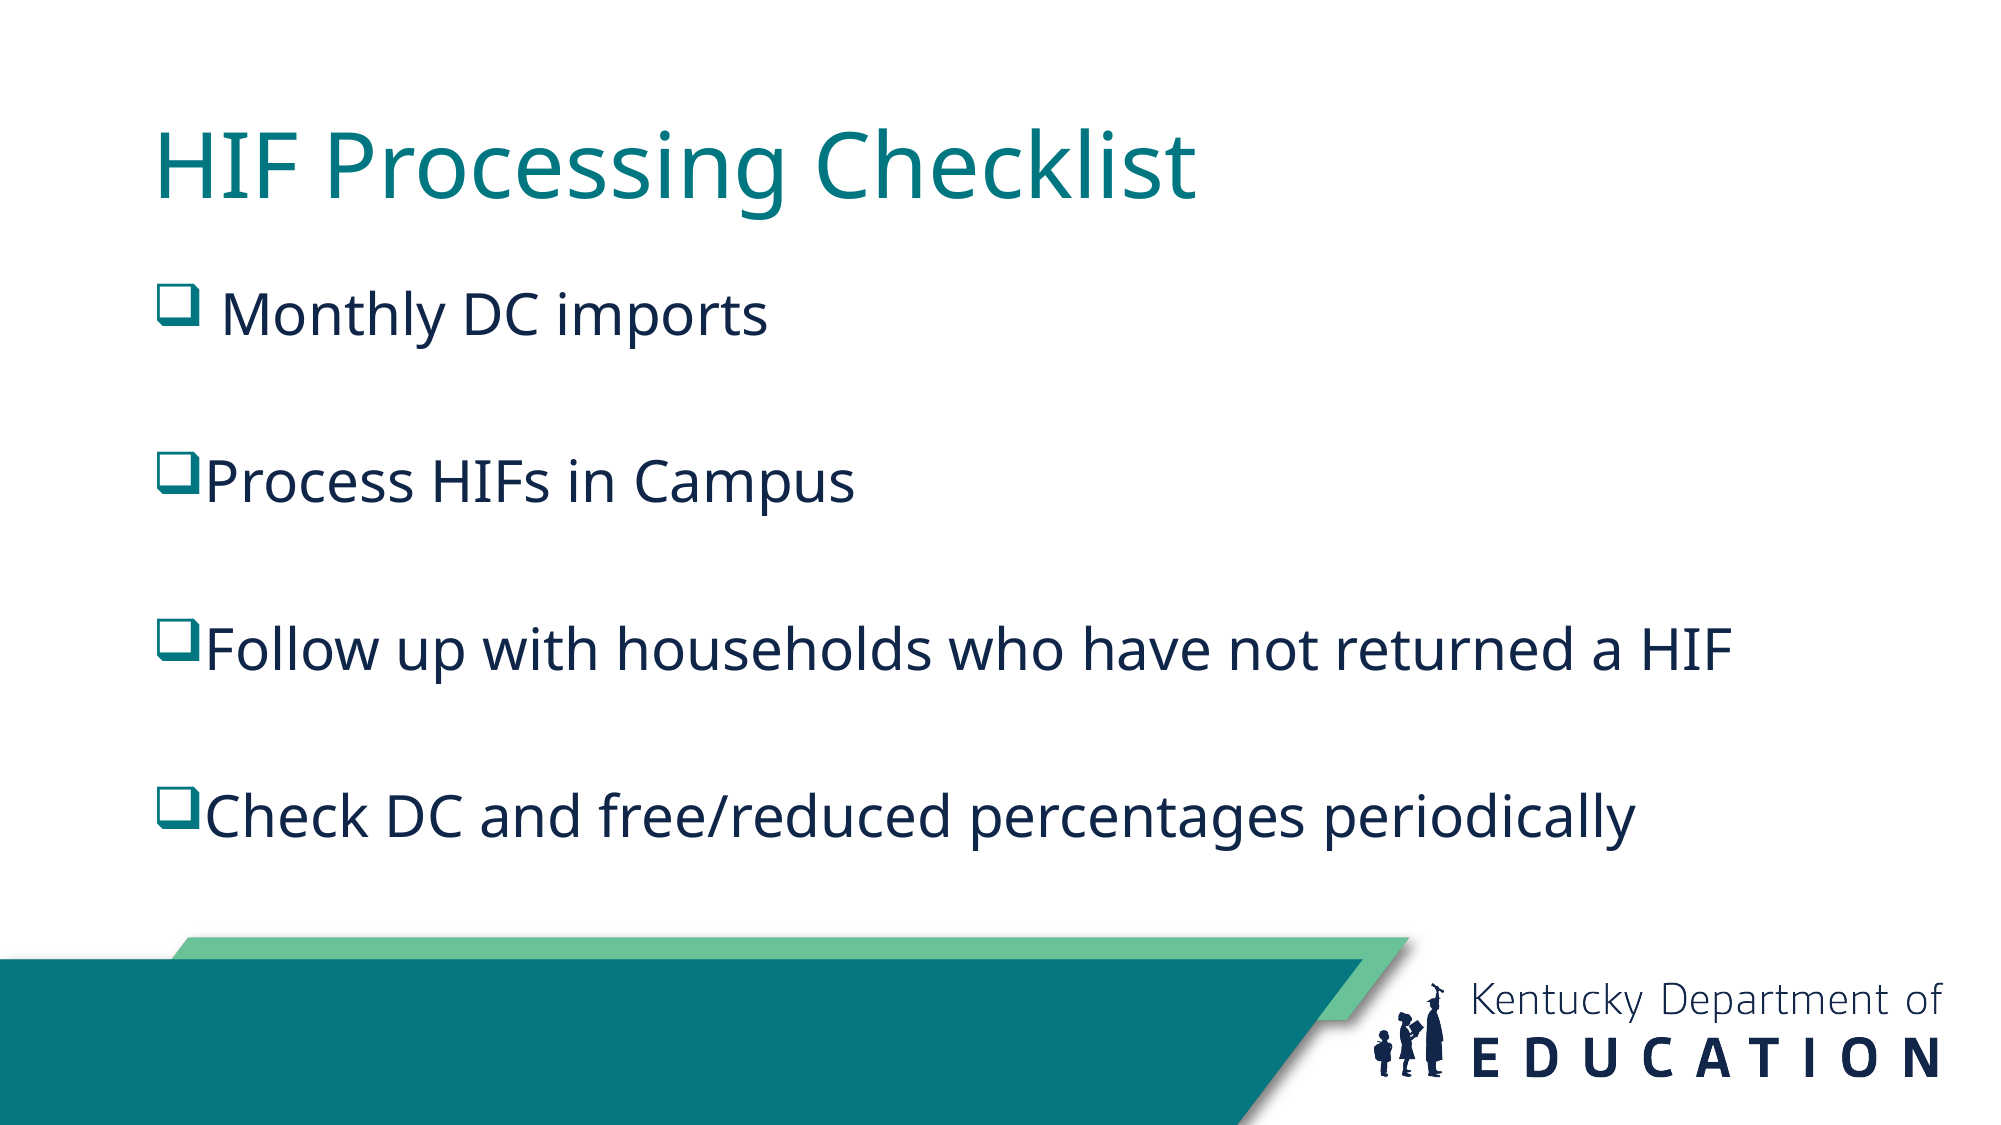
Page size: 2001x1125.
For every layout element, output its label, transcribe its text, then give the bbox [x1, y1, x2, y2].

list Monthly DC imports Process HIFs in Campus Follow up with households who have not returned a HIF Check DC and free/reduced percentages periodically [137, 277, 1863, 992]
title HIF Processing Checklist [137, 59, 1863, 277]
picture [0, 0, 2001, 1125]
